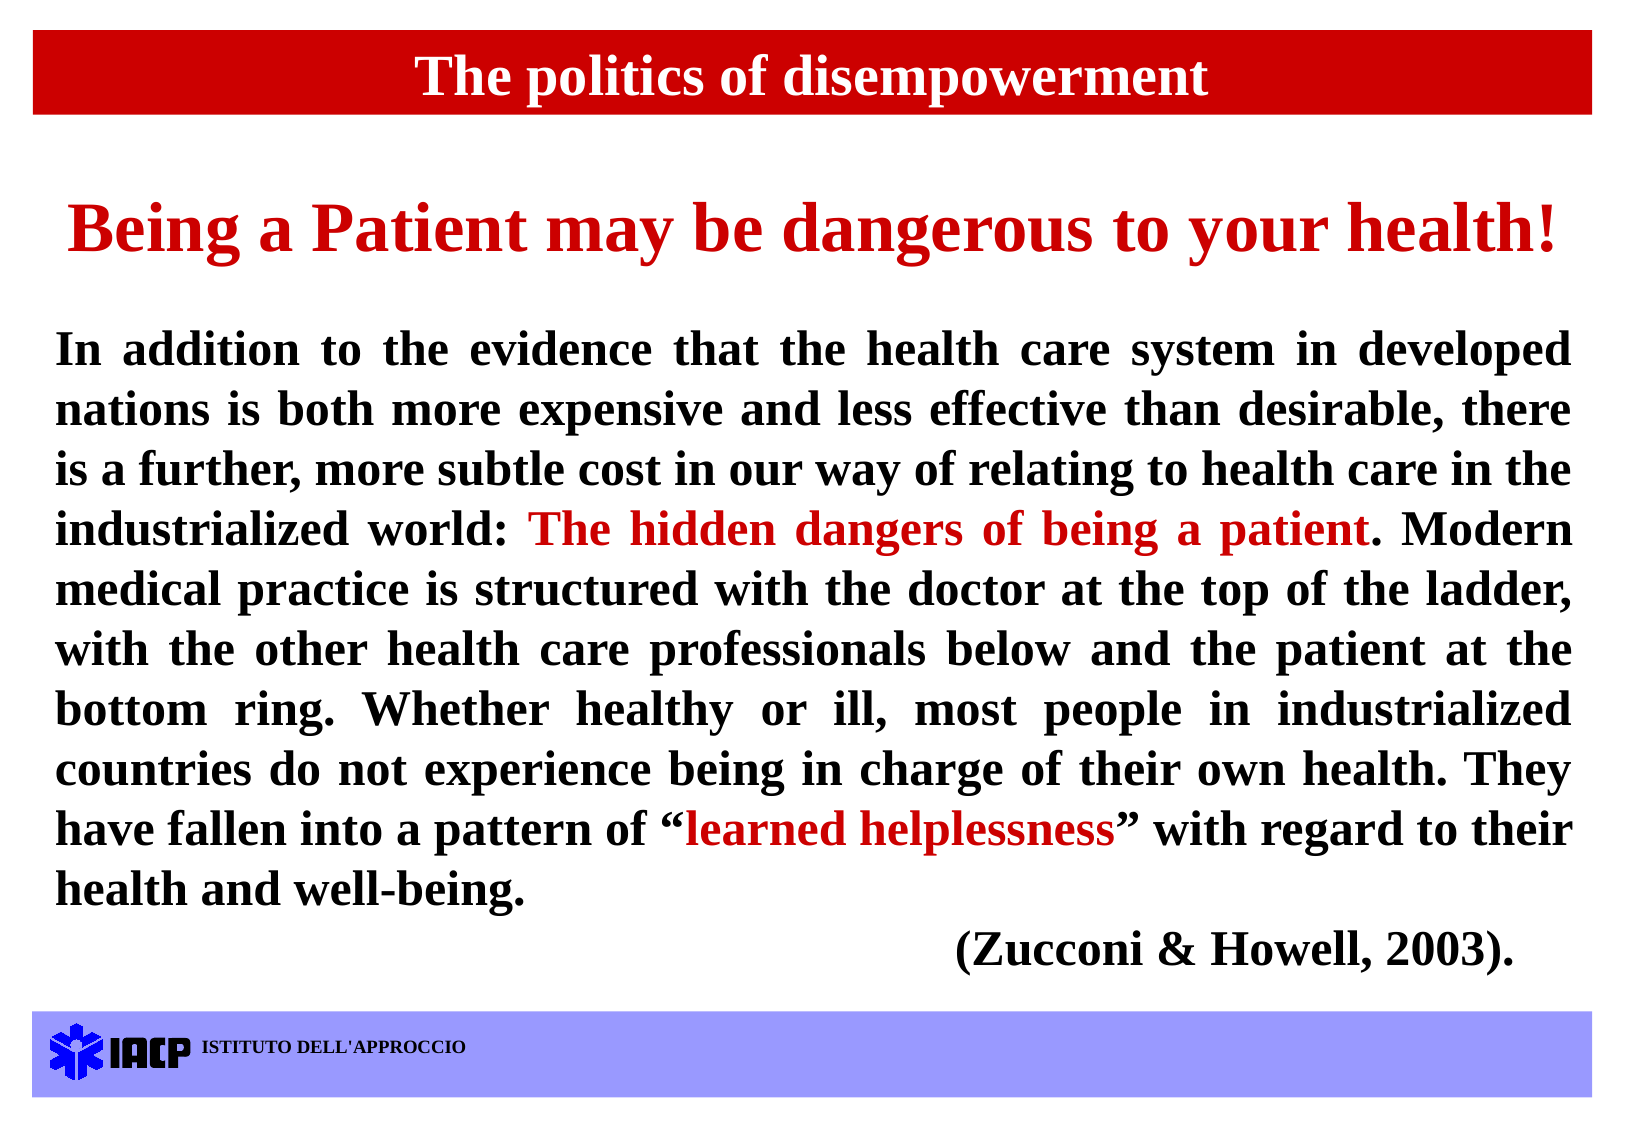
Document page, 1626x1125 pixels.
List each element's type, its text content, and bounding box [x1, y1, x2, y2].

text_box [32, 1011, 1593, 1098]
text_box The politics of disempowerment [32, 30, 1593, 115]
text_box Being a Patient may be dangerous to your health! In addition to the evidence that the health care system in developed nations is both more expensive and less effective than desirable, there is a further, more subtle cost in our way of relating to health care in the industrialized world: The hidden dangers of being a patient. Modern medical practice is structured with the doctor at the top of the ladder, with the other health care professionals below and the patient at the bottom ring. Whether healthy or ill, most people in industrialized countries do not experience being in charge of their own health. They have fallen into a pattern of “learned helplessness” with regard to their health and well-being. (Zucconi & Howell, 2003). [40, 173, 1588, 983]
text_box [49, 1023, 469, 1081]
